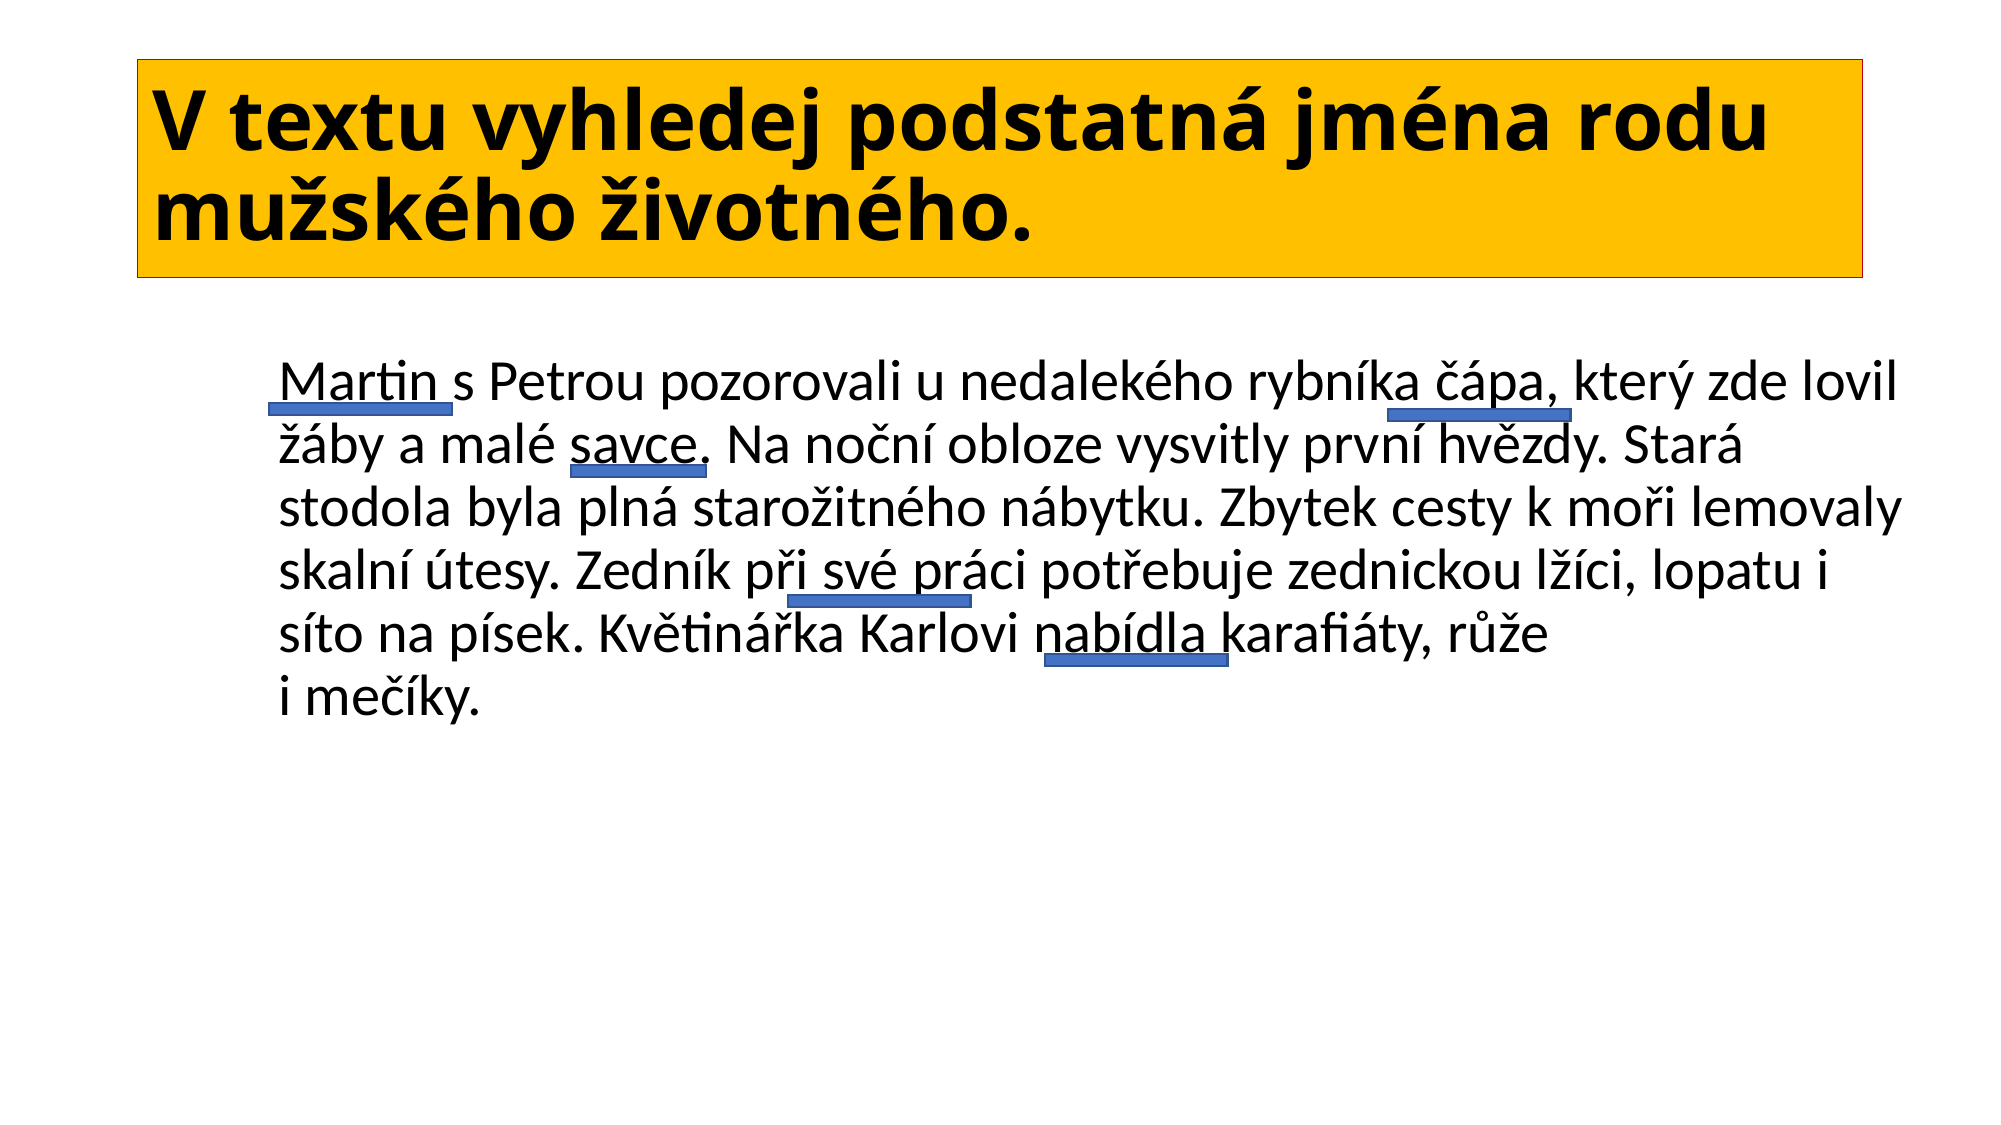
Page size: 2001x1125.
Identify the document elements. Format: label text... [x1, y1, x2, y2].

text_box [1044, 653, 1229, 667]
title V textu vyhledej podstatná jména rodu mužského životného. [137, 59, 1863, 278]
text_box [570, 464, 707, 478]
text_box [1387, 408, 1572, 422]
text_box [787, 594, 972, 608]
list Martin s Petrou pozorovali u nedalekého rybníka čápa, který zde lovil žáby a malé savce. Na noční obloze vysvitly první hvězdy. Stará stodola byla plná starožitného nábytku. Zbytek cesty k moři lemovaly skalní útesy. Zedník při své práci potřebuje zednickou lžíci, lopatu i síto na písek. Květinářka Karlovi nabídla karafiáty, růže i mečíky. [263, 343, 1919, 1033]
text_box [268, 402, 453, 416]
